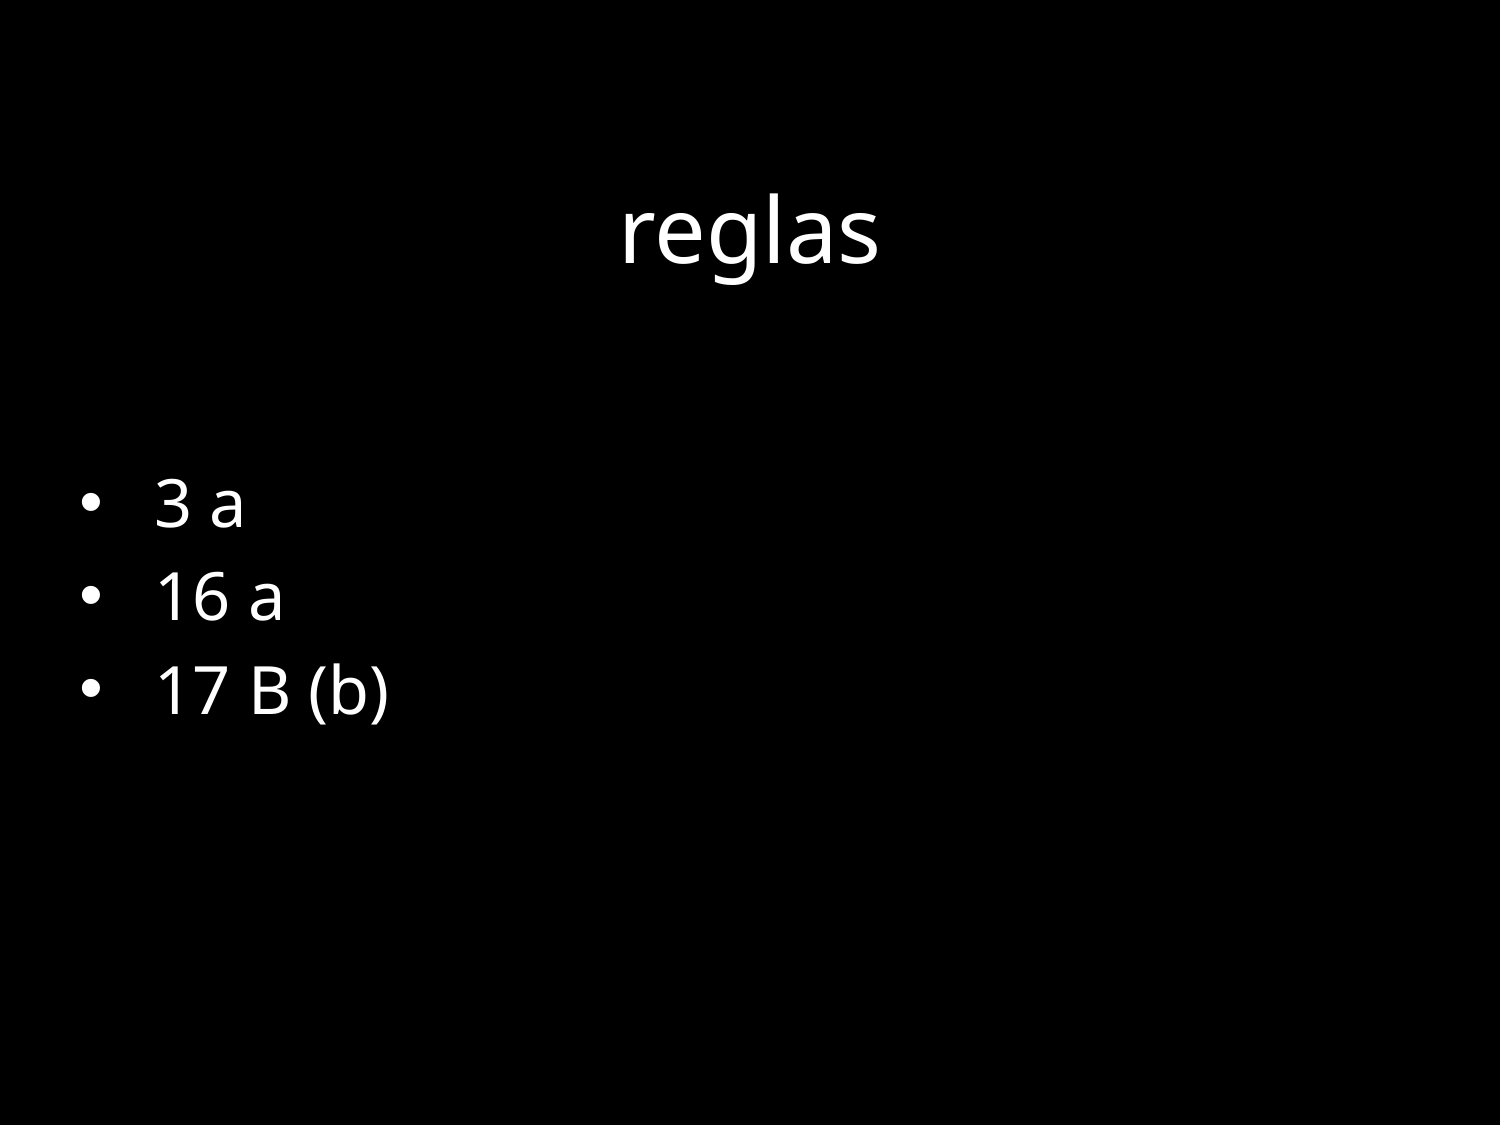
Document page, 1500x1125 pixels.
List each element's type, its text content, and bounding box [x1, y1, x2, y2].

title reglas [112, 108, 1388, 345]
subtitle 3 a 16 a 17 B (b) [64, 453, 1454, 925]
